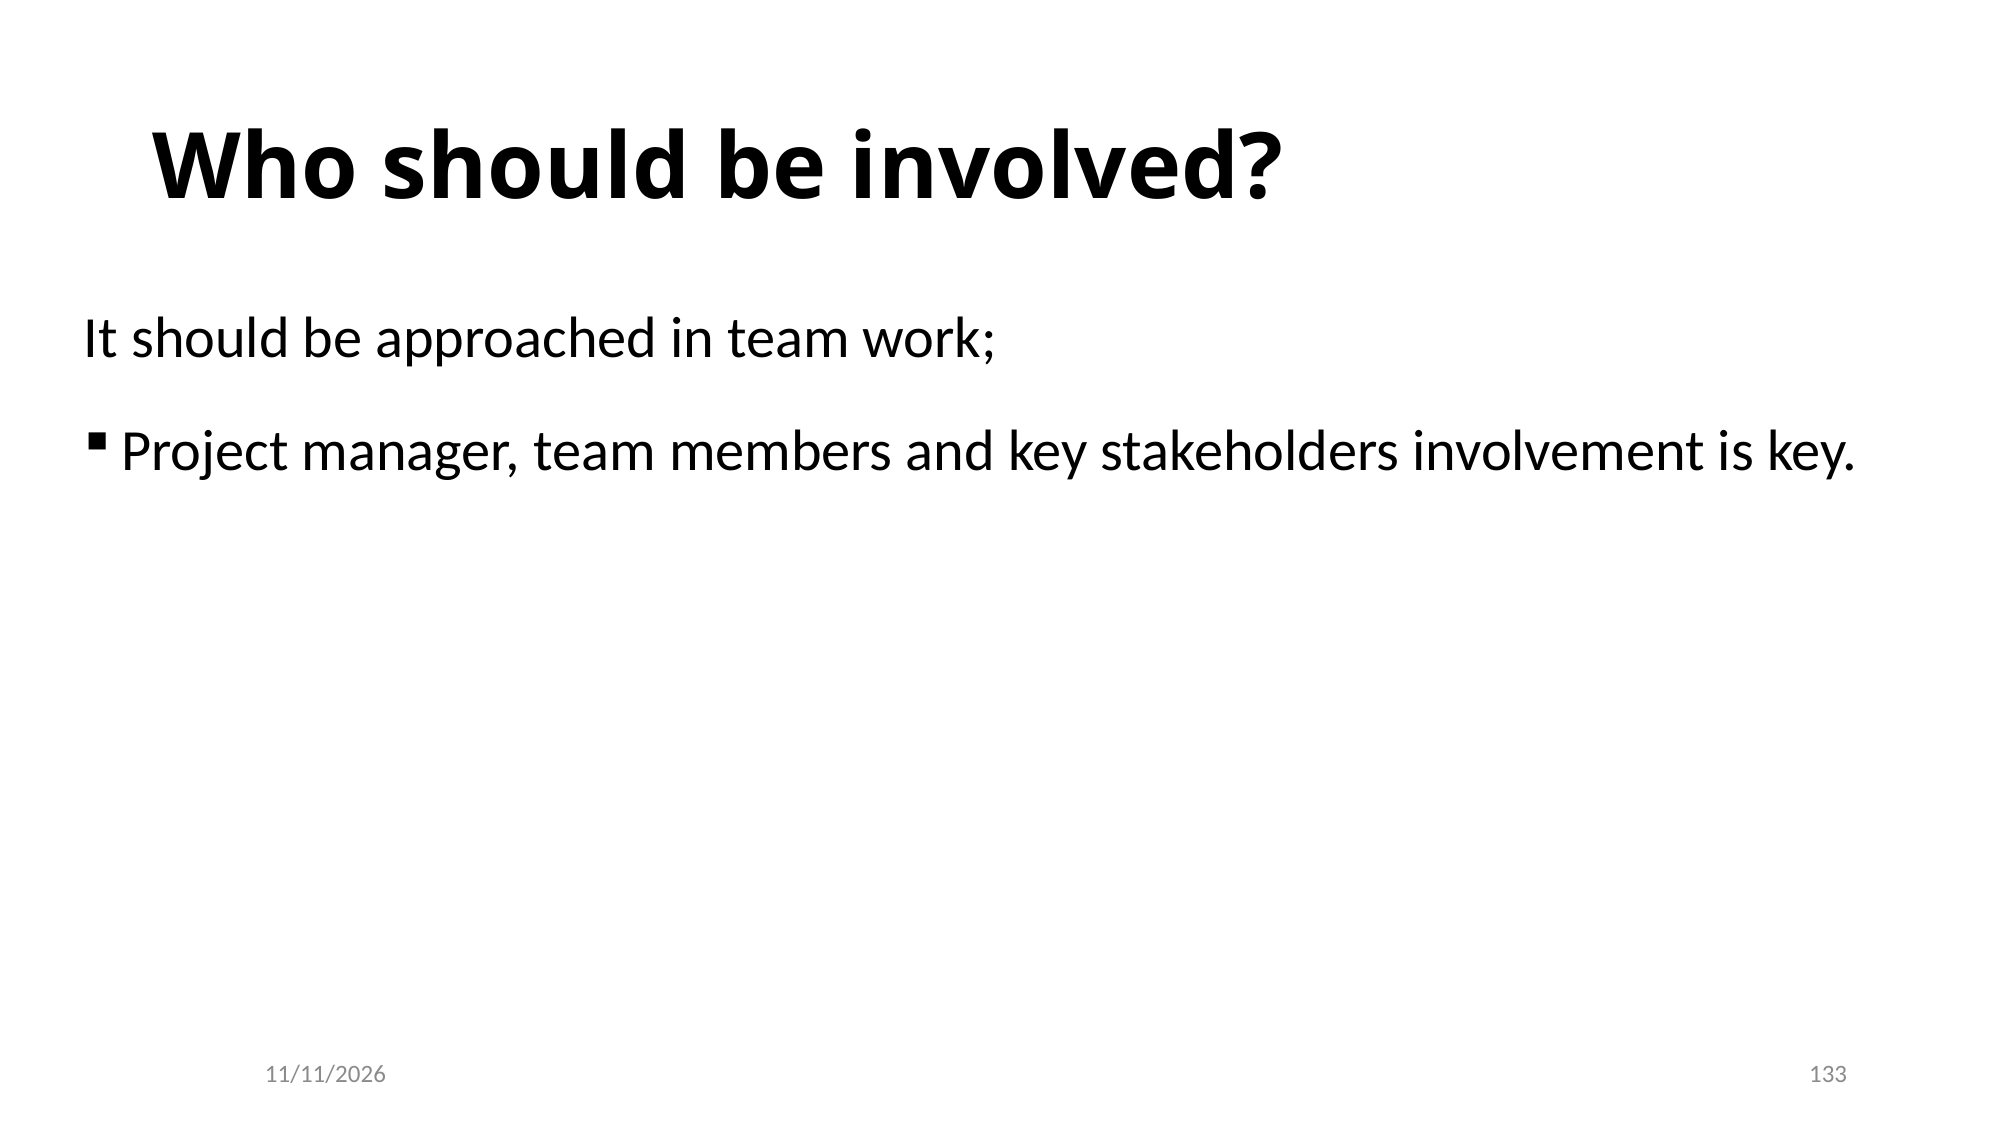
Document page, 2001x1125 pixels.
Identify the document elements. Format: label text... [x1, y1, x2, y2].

title Who should be involved? [137, 59, 1863, 278]
slide_number 133 [1412, 1042, 1863, 1103]
list It should be approached in team work; Project manager, team members and key stakeholders involvement is key. [68, 299, 1919, 900]
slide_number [249, 1042, 600, 1103]
